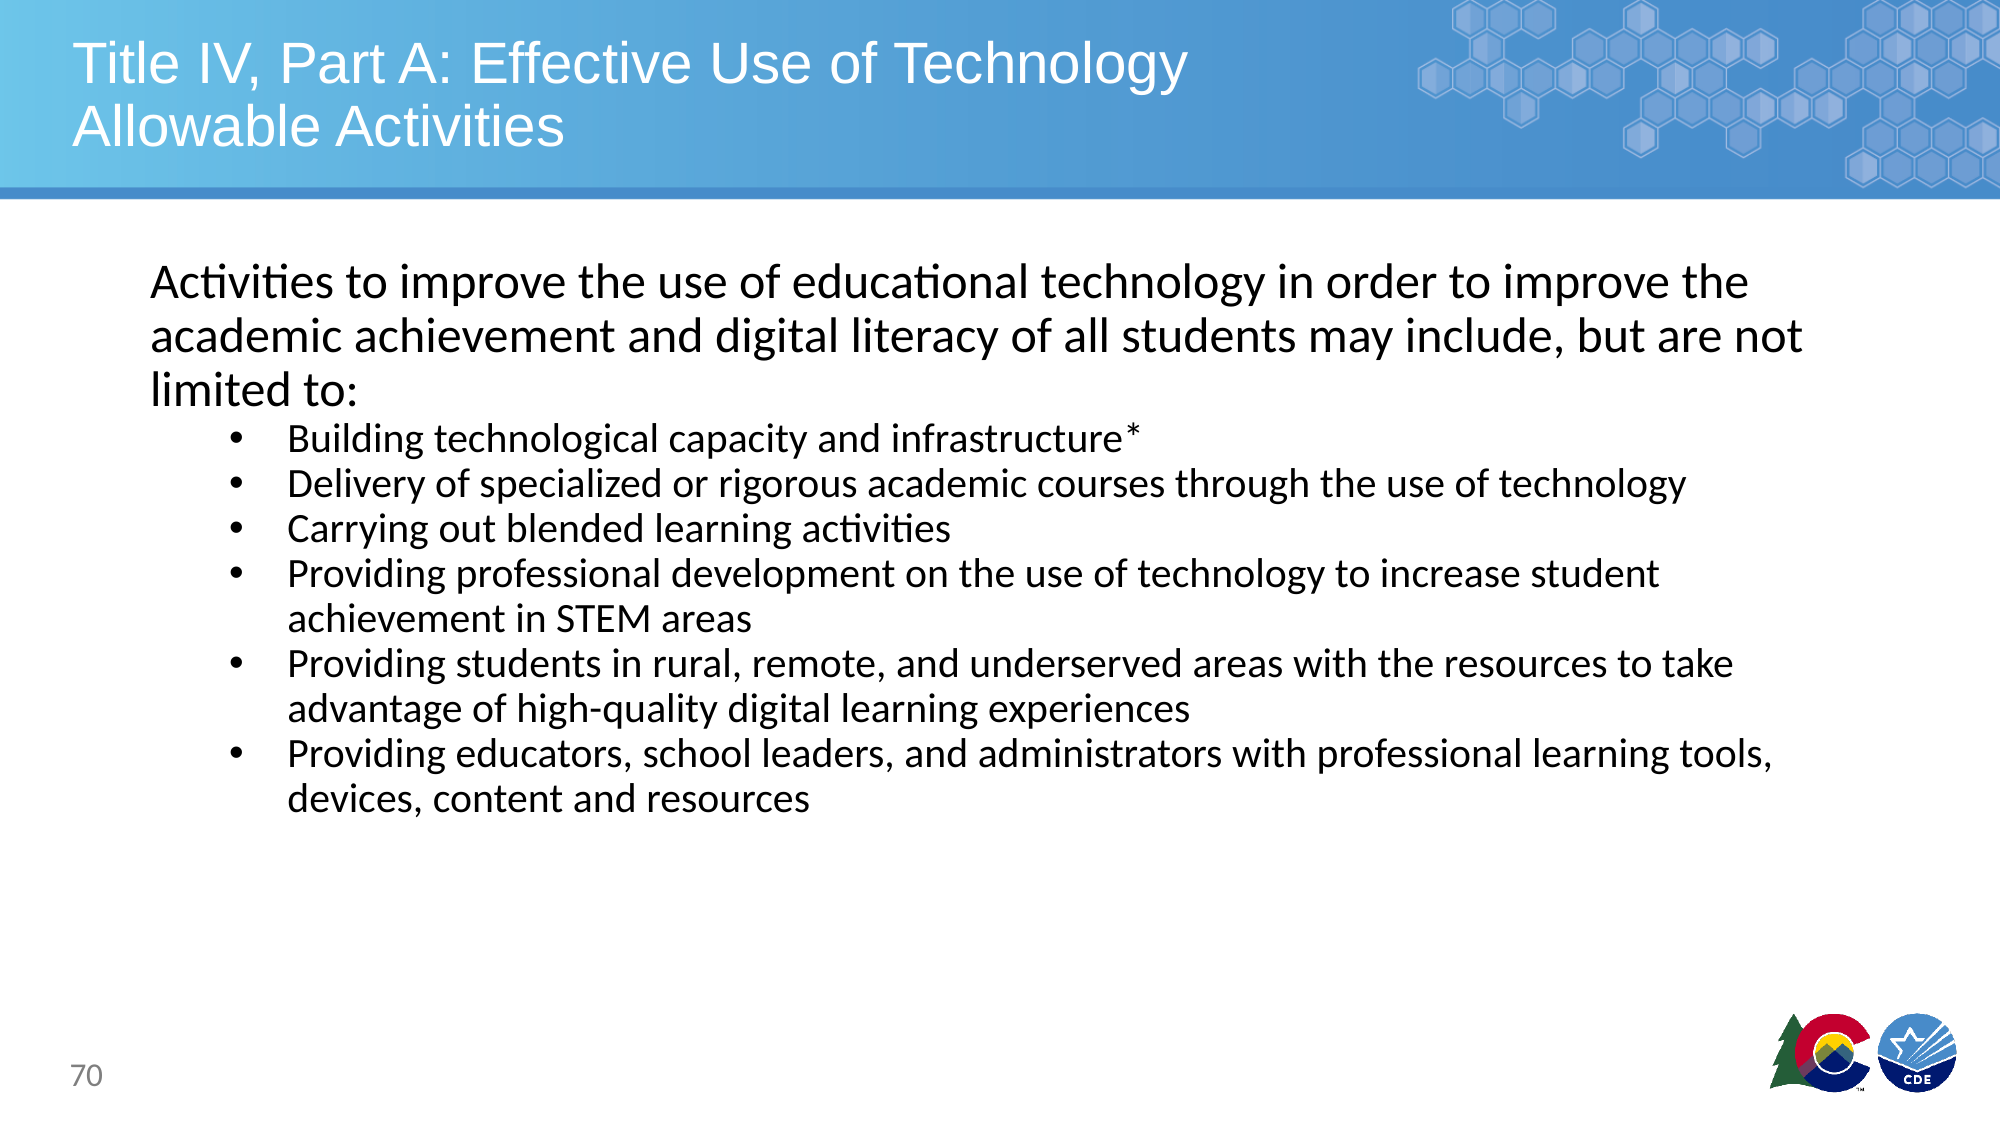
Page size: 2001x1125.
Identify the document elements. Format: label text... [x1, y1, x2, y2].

picture [1768, 1012, 1957, 1093]
picture [0, 0, 2000, 200]
slide_number 70 [54, 1042, 505, 1103]
title Title IV, Part A: Effective Use of Technology Allowable Activities [72, 33, 1396, 182]
list Activities to improve the use of educational technology in order to improve the academic achievement and digital literacy of all students may include, but are not limited to: Building technological capacity and infrastructure* Delivery of specialized or rigorous academic courses through the use of technology Carrying out blended learning activities Providing professional development on the use of technology to increase student achievement in STEM areas Providing students in rural, remote, and underserved areas with the resources to take advantage of high-quality digital learning experiences Providing educators, school leaders, and administrators with professional learning tools, devices, content and resources [137, 254, 1863, 969]
